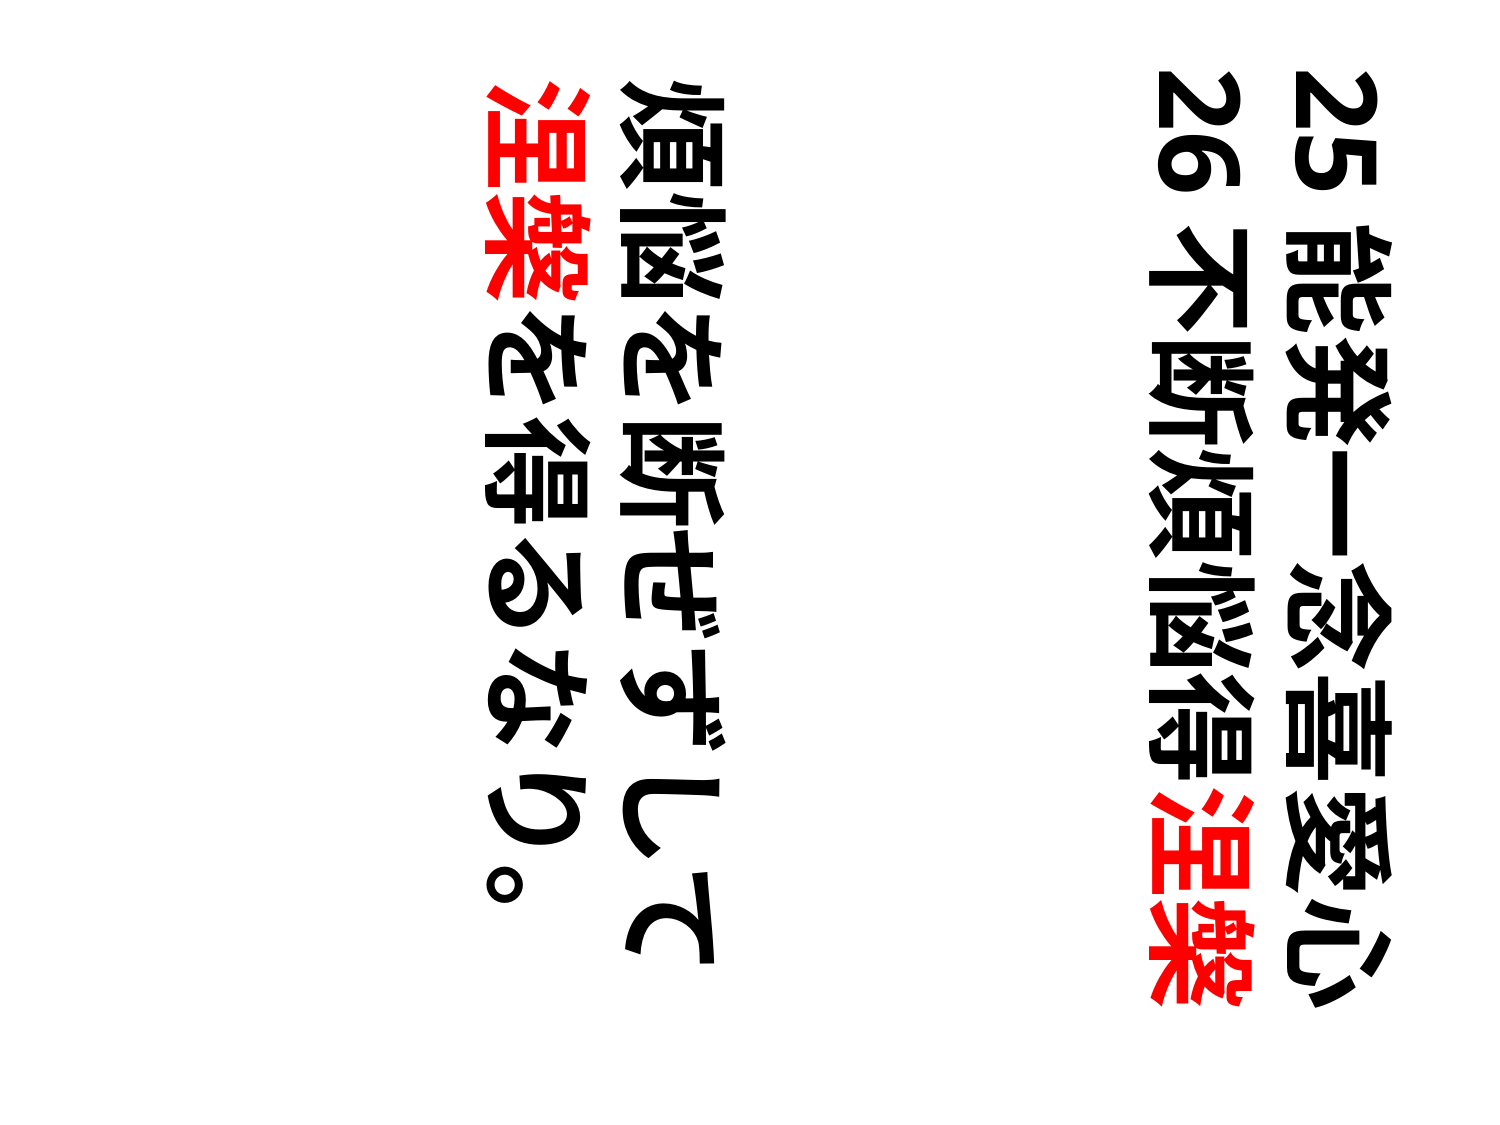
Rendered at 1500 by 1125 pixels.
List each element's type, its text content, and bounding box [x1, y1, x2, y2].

text_box 25能発一念喜愛心 26不断煩悩得涅槃 [1095, 59, 1409, 1059]
text_box 煩悩を断ぜずして 涅槃を得るなり。 [480, 63, 750, 1092]
